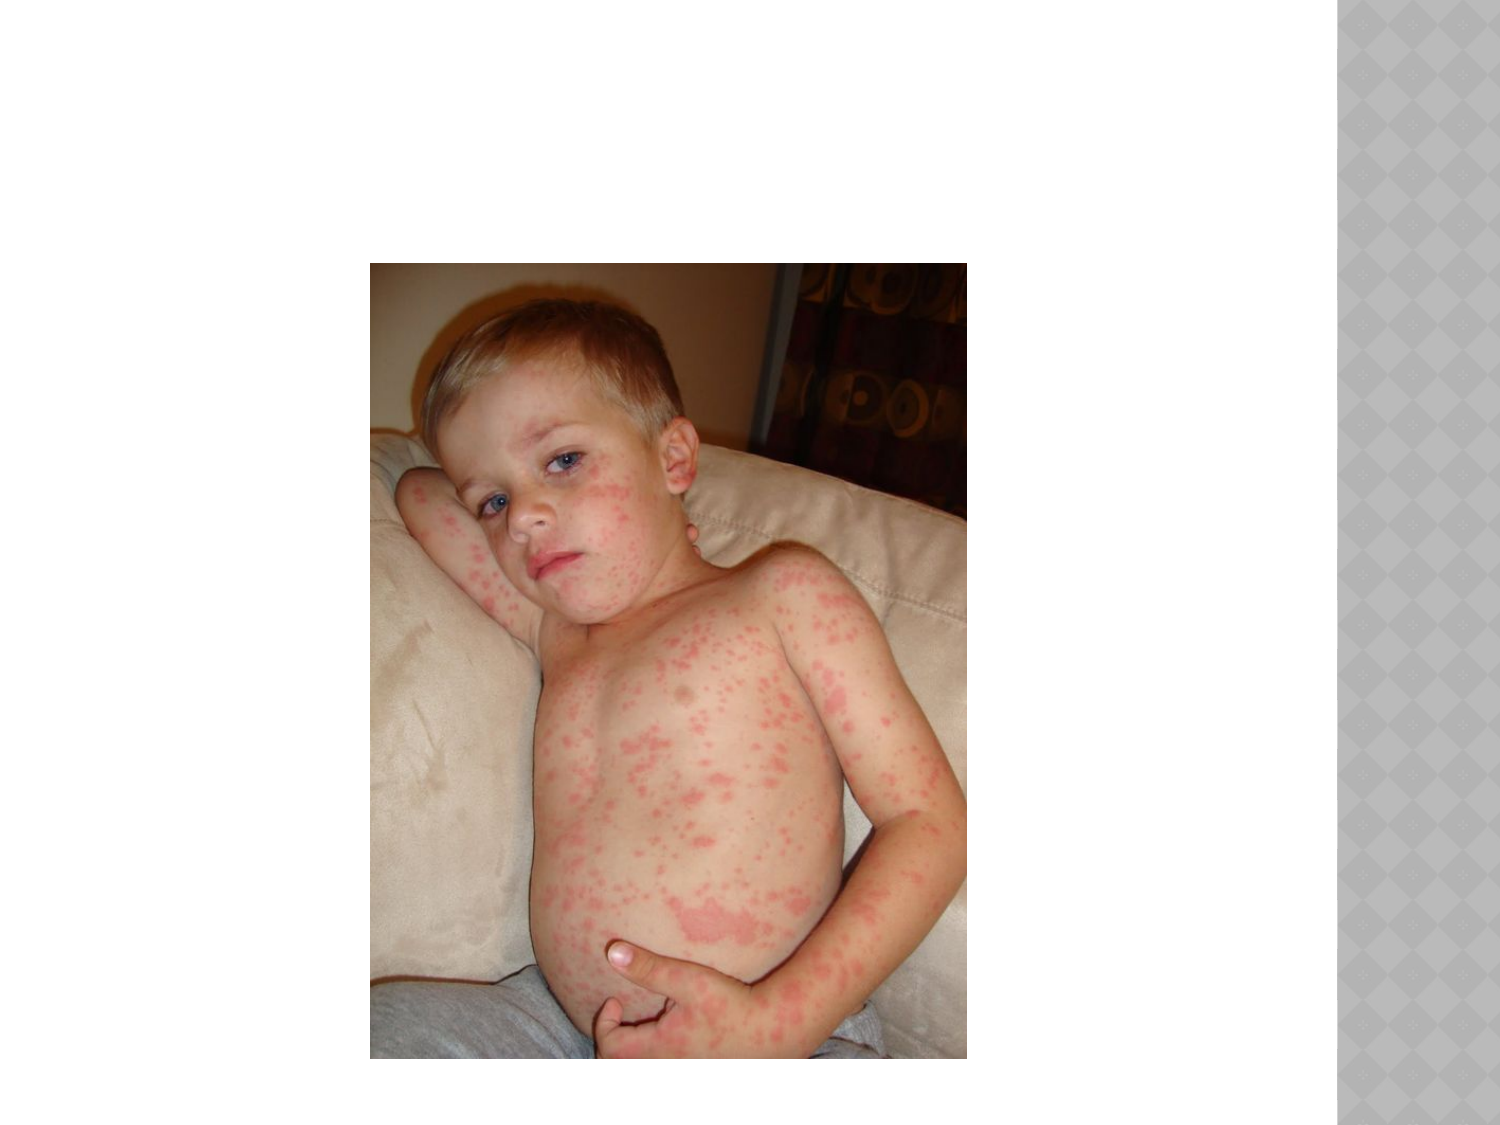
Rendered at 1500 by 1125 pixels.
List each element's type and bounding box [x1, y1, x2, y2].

list [370, 263, 968, 1060]
